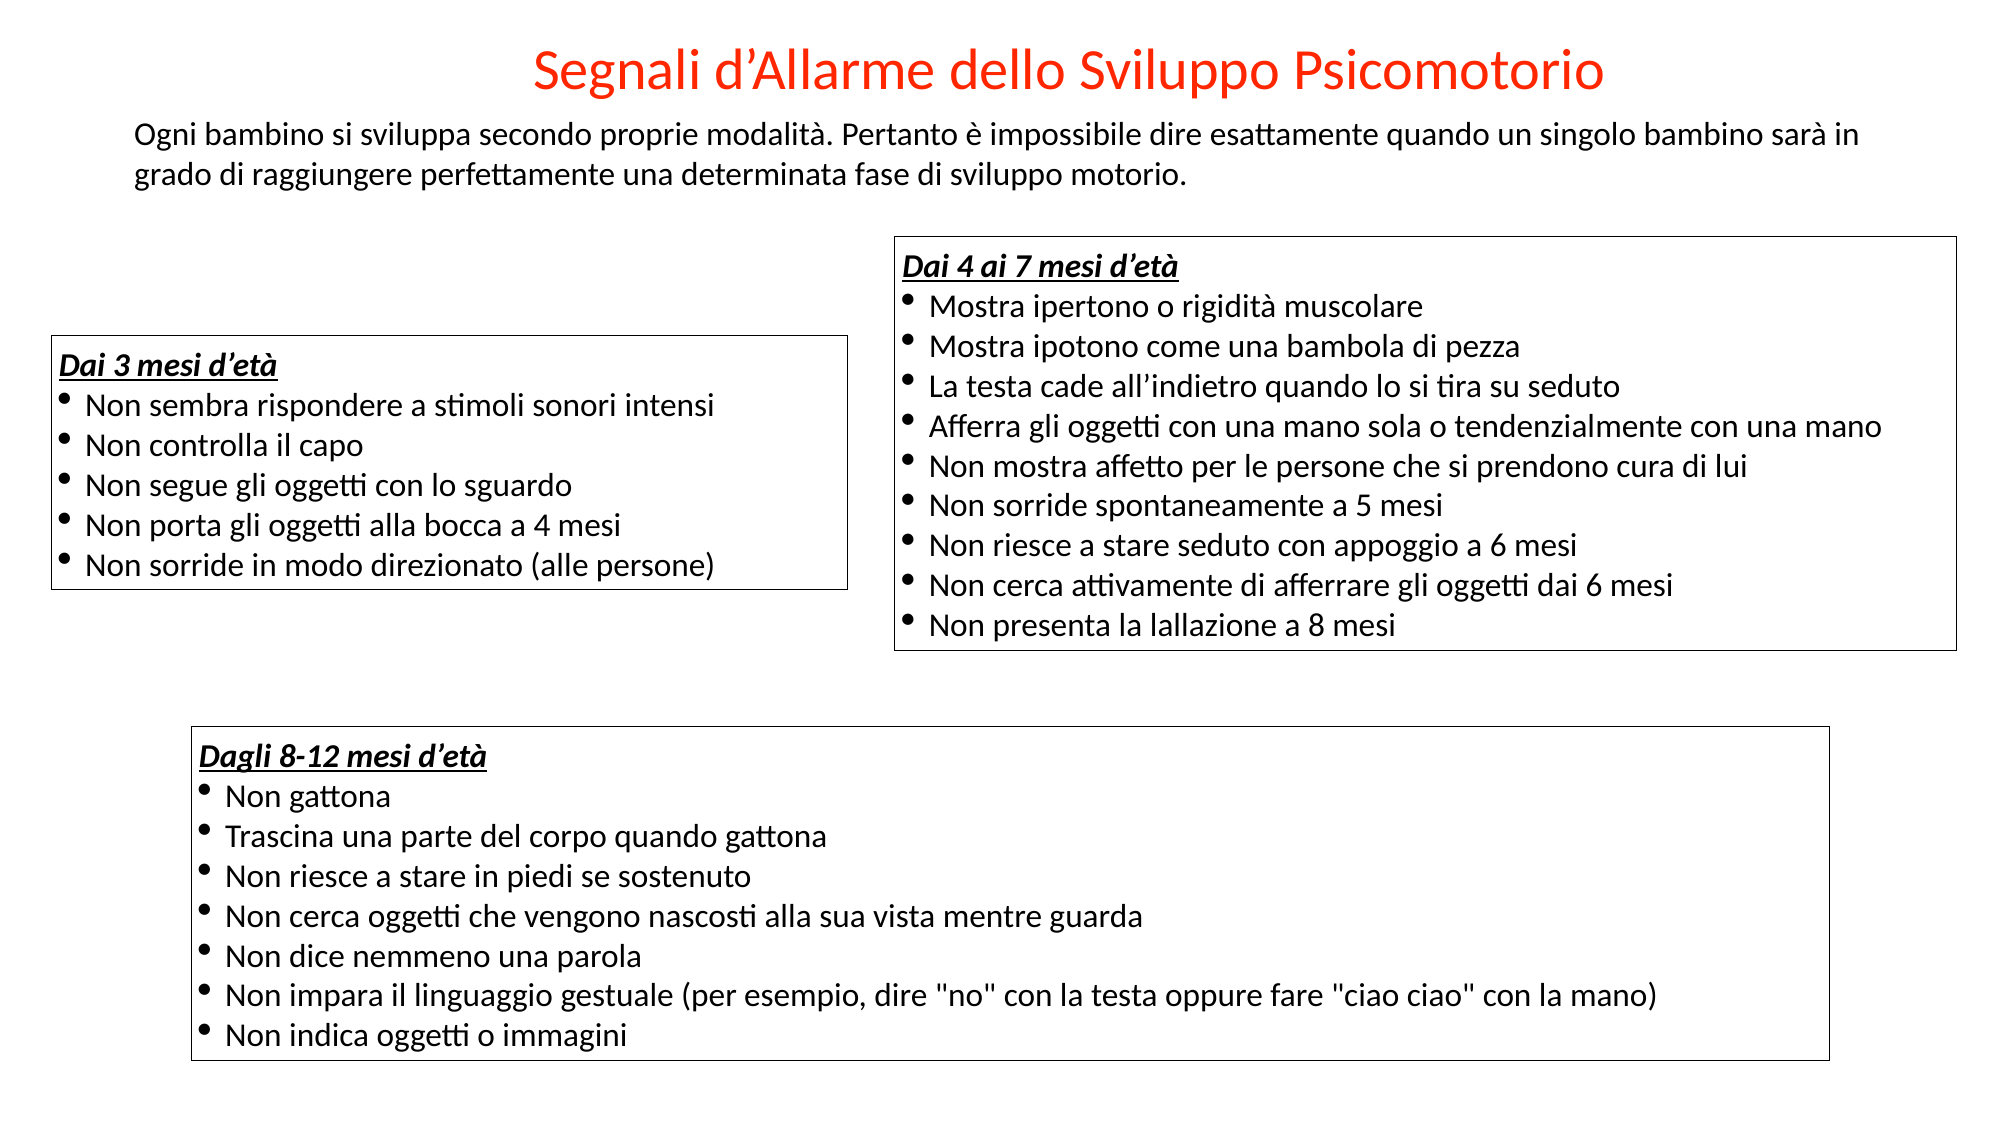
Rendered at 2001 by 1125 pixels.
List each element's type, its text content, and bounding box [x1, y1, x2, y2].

text_box Segnali d’Allarme dello Sviluppo Psicomotorio [525, 23, 1613, 109]
text_box Ogni bambino si sviluppa secondo proprie modalità. Pertanto è impossibile dire esattamente quando un singolo bambino sarà in grado di raggiungere perfettamente una determinata fase di sviluppo motorio. [126, 105, 1874, 200]
text_box Dagli 8-12 mesi d’età Non gattona Trascina una parte del corpo quando gattona Non riesce a stare in piedi se sostenuto Non cerca oggetti che vengono nascosti alla sua vista mentre guarda Non dice nemmeno una parola Non impara il linguaggio gestuale (per esempio, dire "no" con la testa oppure fare "ciao ciao" con la mano) Non indica oggetti o immagini [191, 726, 1830, 1061]
text_box Dai 4 ai 7 mesi d’età Mostra ipertono o rigidità muscolare Mostra ipotono come una bambola di pezza La testa cade all’indietro quando lo si tira su seduto Afferra gli oggetti con una mano sola o tendenzialmente con una mano Non mostra affetto per le persone che si prendono cura di lui Non sorride spontaneamente a 5 mesi Non riesce a stare seduto con appoggio a 6 mesi Non cerca attivamente di afferrare gli oggetti dai 6 mesi Non presenta la lallazione a 8 mesi [894, 236, 1957, 651]
text_box Dai 3 mesi d’età Non sembra rispondere a stimoli sonori intensi Non controlla il capo Non segue gli oggetti con lo sguardo Non porta gli oggetti alla bocca a 4 mesi Non sorride in modo direzionato (alle persone) [51, 335, 848, 590]
